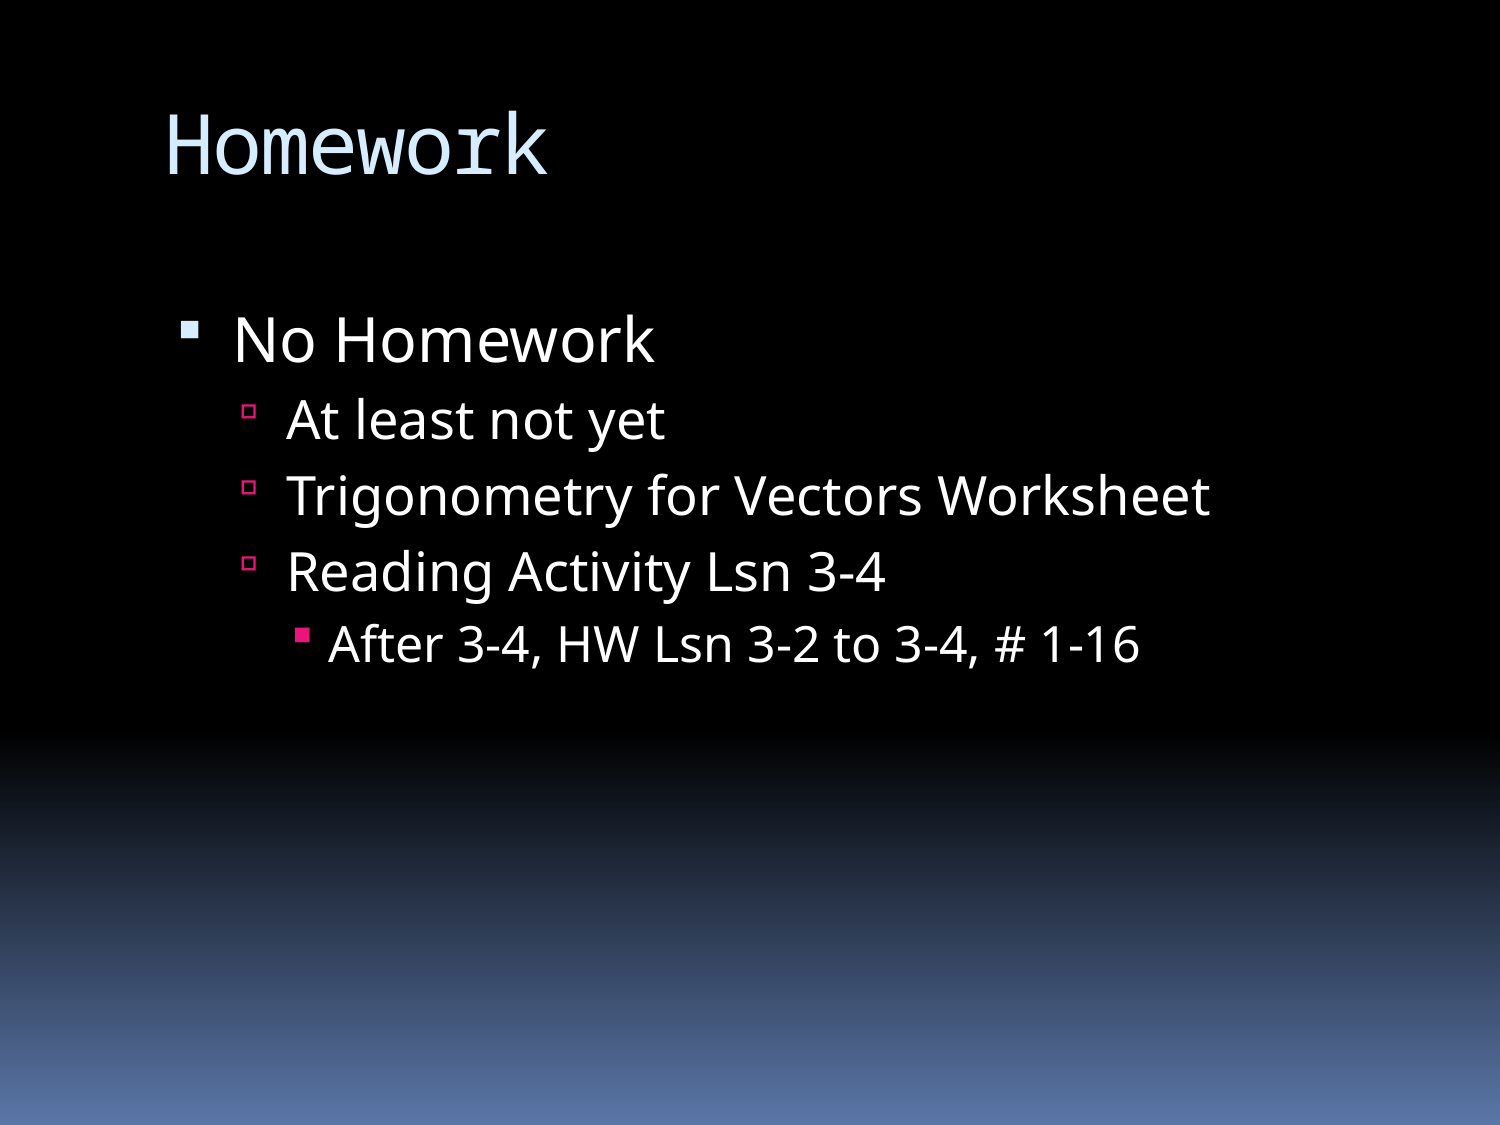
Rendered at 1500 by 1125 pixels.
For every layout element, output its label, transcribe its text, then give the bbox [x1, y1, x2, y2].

list No Homework At least not yet Trigonometry for Vectors Worksheet Reading Activity Lsn 3-4 After 3-4, HW Lsn 3-2 to 3-4, # 1-16 [150, 292, 1425, 1043]
title Homework [150, 83, 1425, 234]
